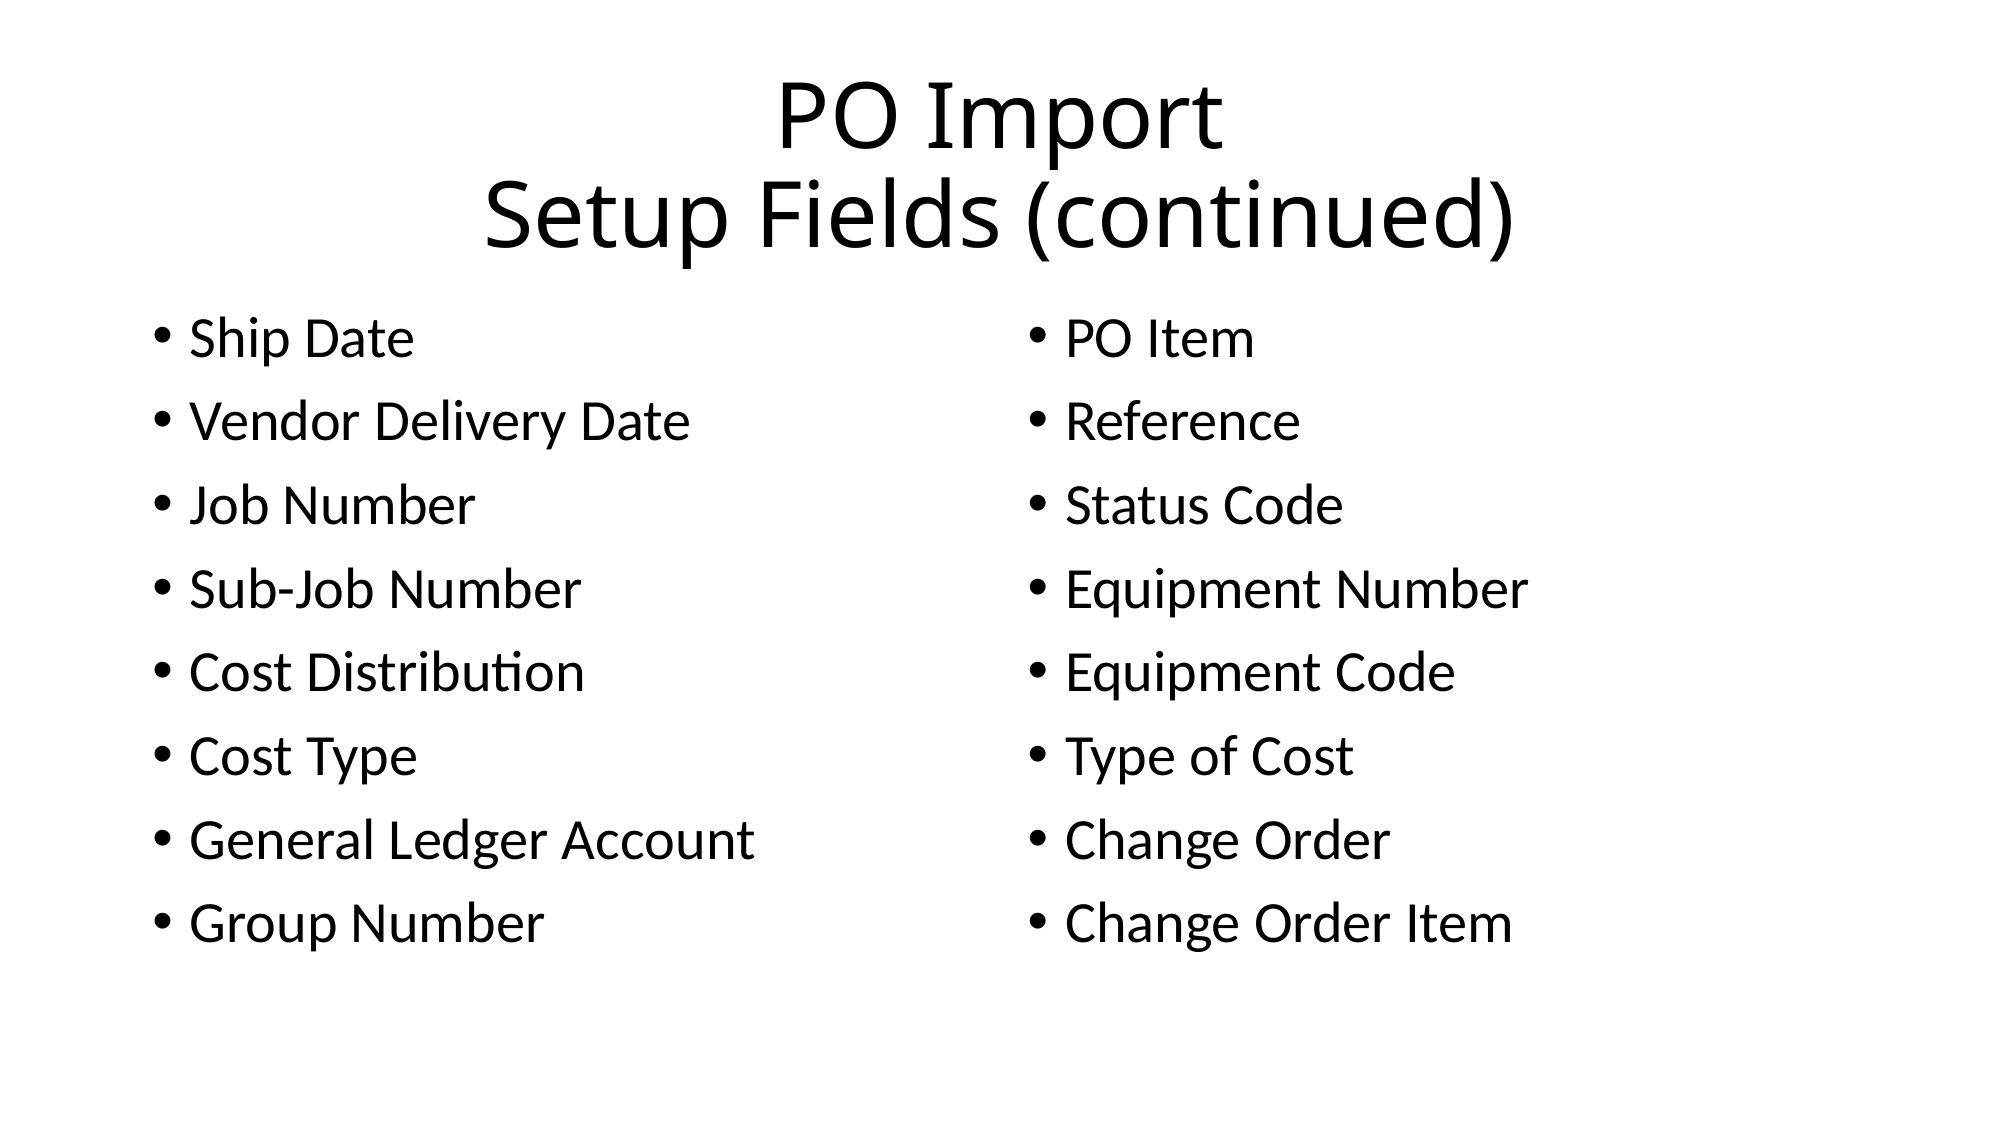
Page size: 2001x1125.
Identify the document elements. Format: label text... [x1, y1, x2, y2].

title PO Import Setup Fields (continued) [137, 59, 1863, 278]
list PO Item Reference Status Code Equipment Number Equipment Code Type of Cost Change Order Change Order Item [1012, 299, 1863, 1014]
list Ship Date Vendor Delivery Date Job Number Sub-Job Number Cost Distribution Cost Type General Ledger Account Group Number [137, 299, 988, 1014]
